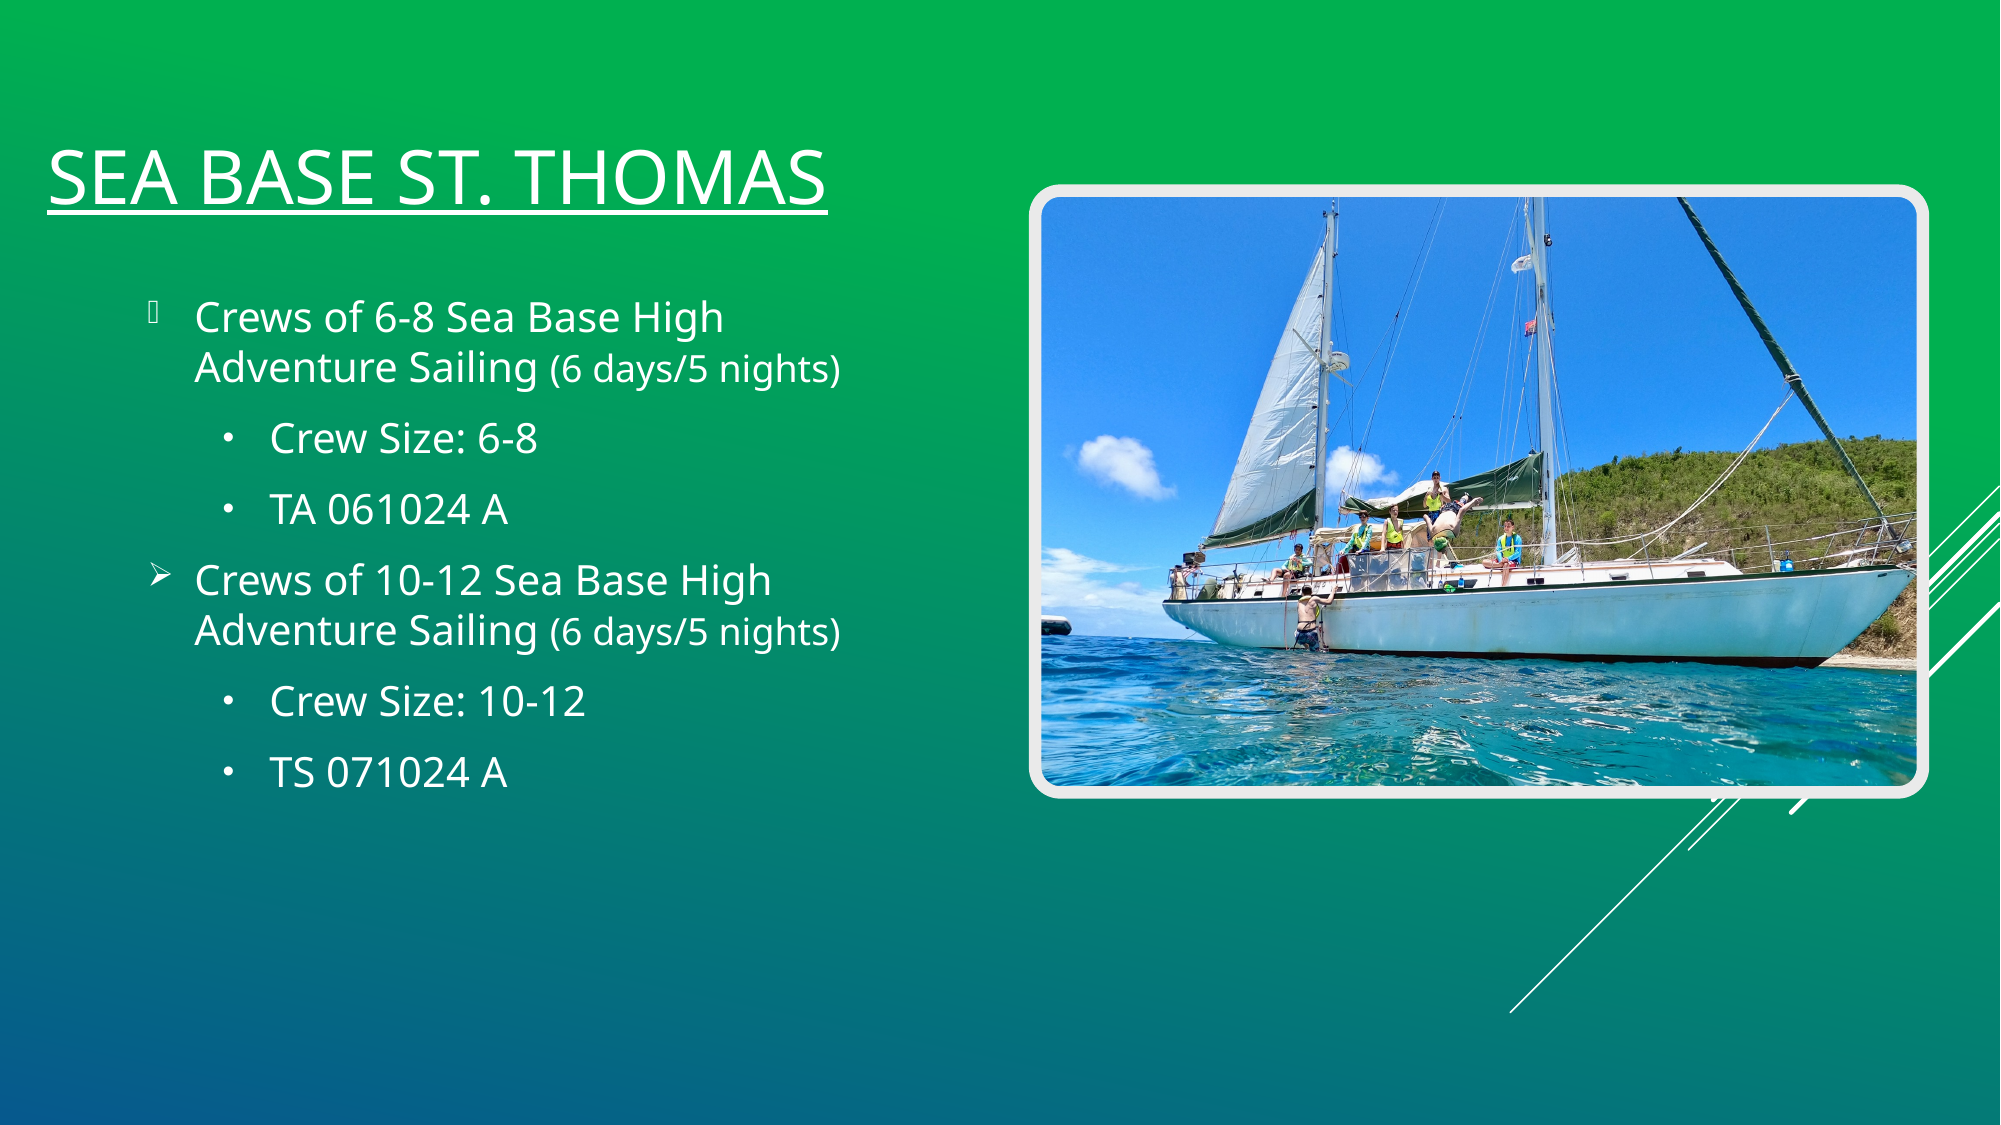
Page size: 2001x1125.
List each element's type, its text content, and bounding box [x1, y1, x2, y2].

picture [1034, 190, 1924, 793]
title Sea Base St. thomas [32, 50, 1433, 298]
list Crews of 6-8 Sea Base High Adventure Sailing (6 days/5 nights) Crew Size: 6-8 TA 061024 A Crews of 10-12 Sea Base High Adventure Sailing (6 days/5 nights) Crew Size: 10-12 TS 071024 A [132, 246, 943, 840]
